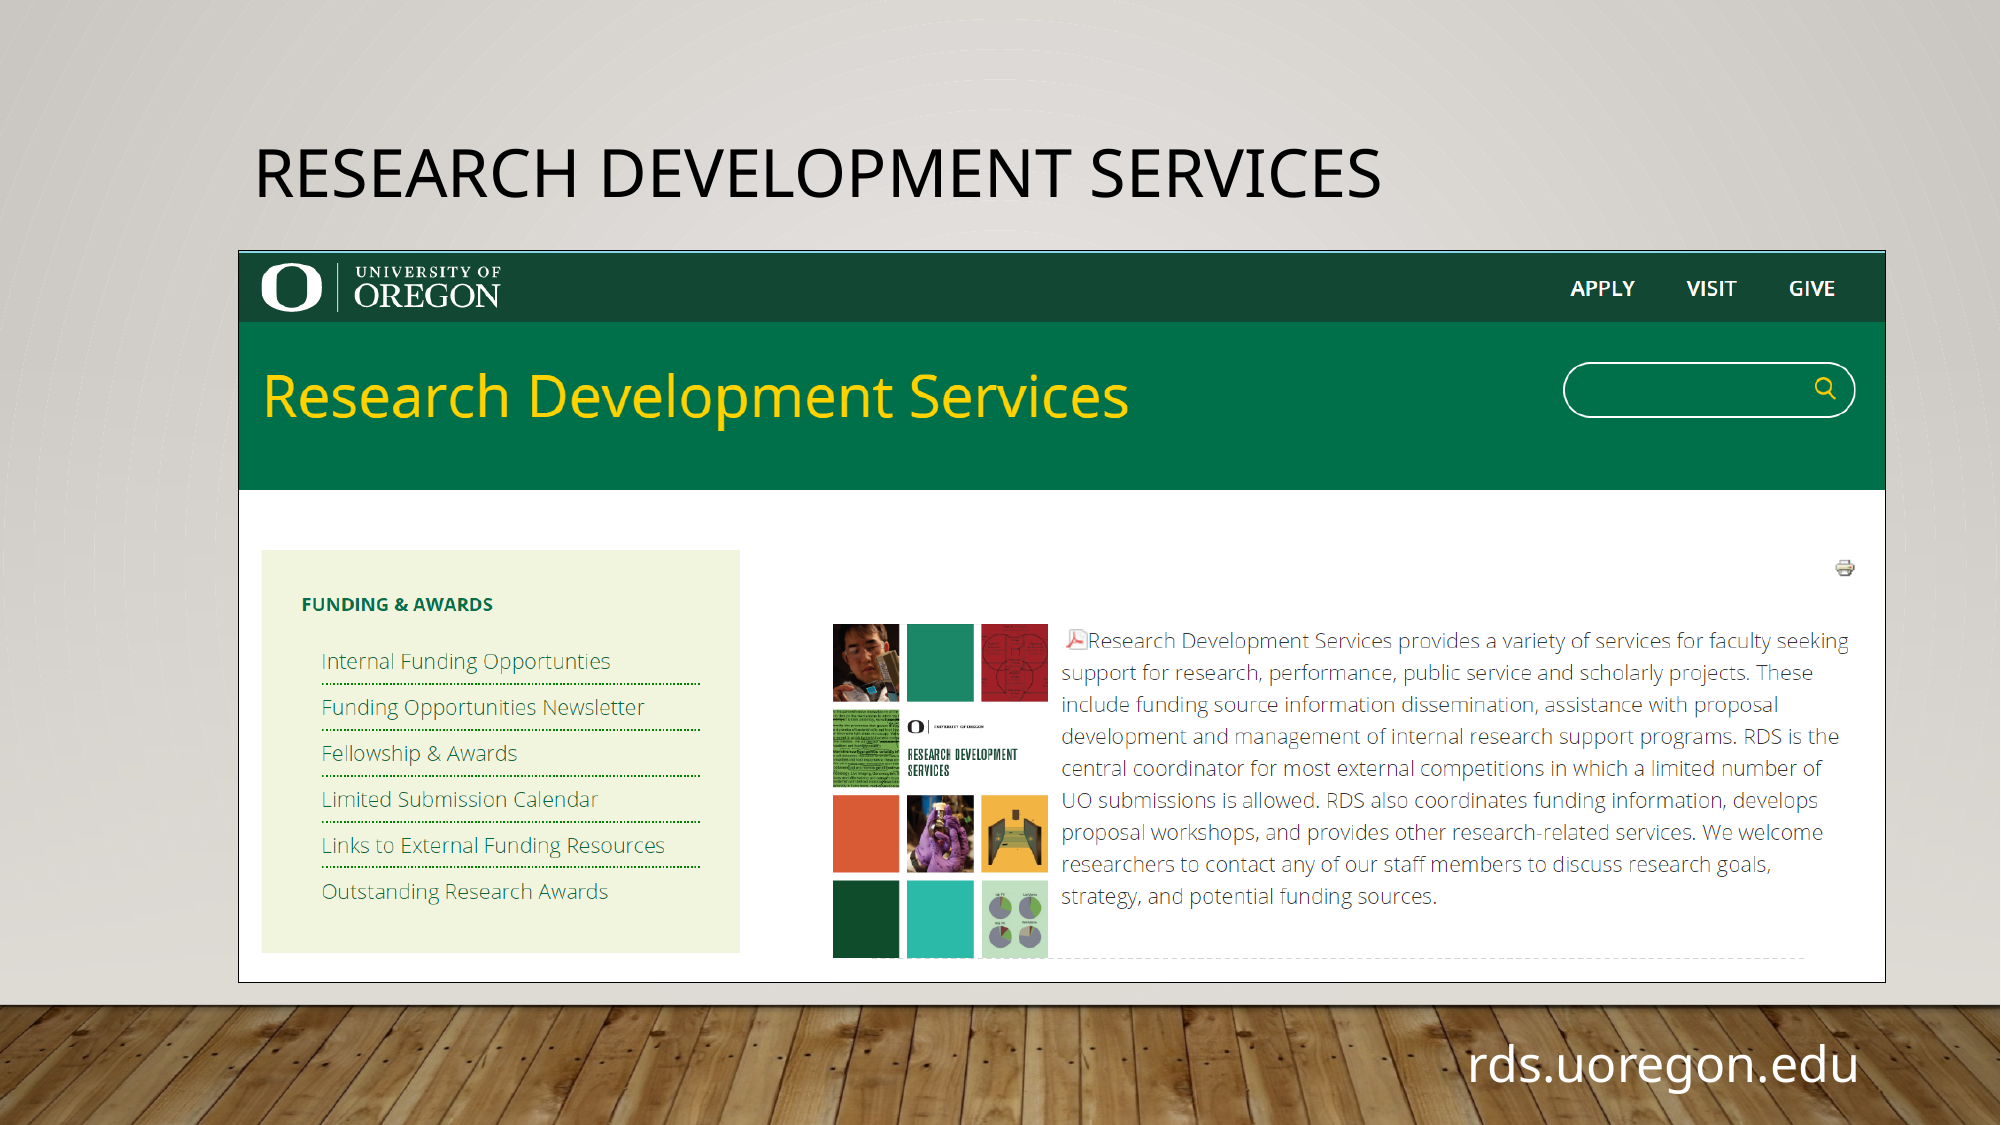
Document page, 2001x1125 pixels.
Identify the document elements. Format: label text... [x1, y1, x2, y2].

title Research development services [238, 131, 1814, 250]
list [237, 250, 1886, 983]
text_box rds.uoregon.edu [1453, 1025, 2000, 1100]
picture [0, 1005, 2000, 1125]
